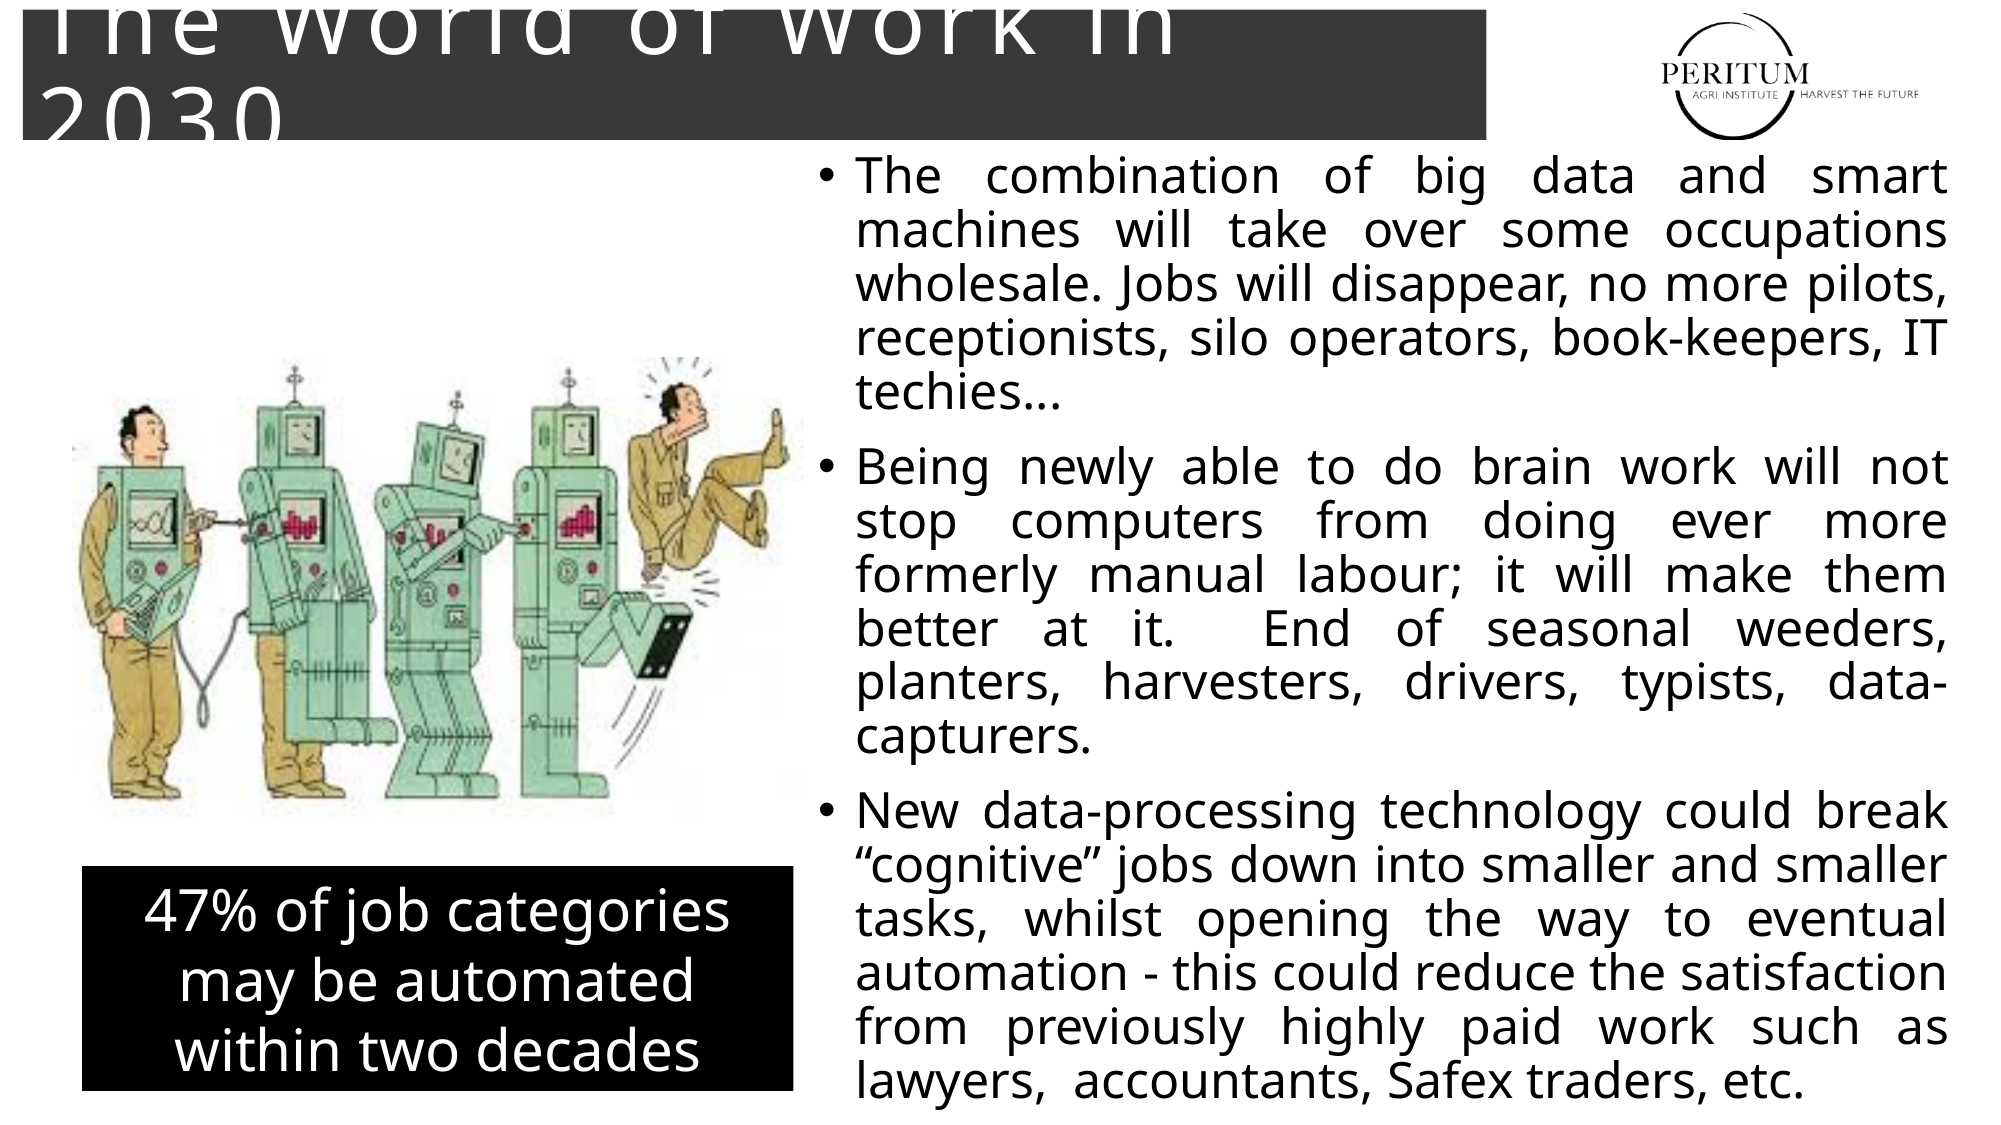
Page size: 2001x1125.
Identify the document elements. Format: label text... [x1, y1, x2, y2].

text_box 47% of job categories may be automated within two decades [82, 866, 794, 1091]
picture [72, 357, 804, 828]
picture [1661, 13, 1918, 140]
title The World of Work in 2030 [22, 9, 1487, 140]
list The combination of big data and smart machines will take over some occupations wholesale. Jobs will disappear, no more pilots, receptionists, silo operators, book-keepers, IT techies... Being newly able to do brain work will not stop computers from doing ever more formerly manual labour; it will make them better at it. End of seasonal weeders, planters, harvesters, drivers, typists, data-capturers. New data-processing technology could break “cognitive” jobs down into smaller and smaller tasks, whilst opening the way to eventual automation - this could reduce the satisfaction from previously highly paid work such as lawyers, accountants, Safex traders, etc. Technology and the speed of data evolution will raise the pace at work [803, 142, 1965, 933]
